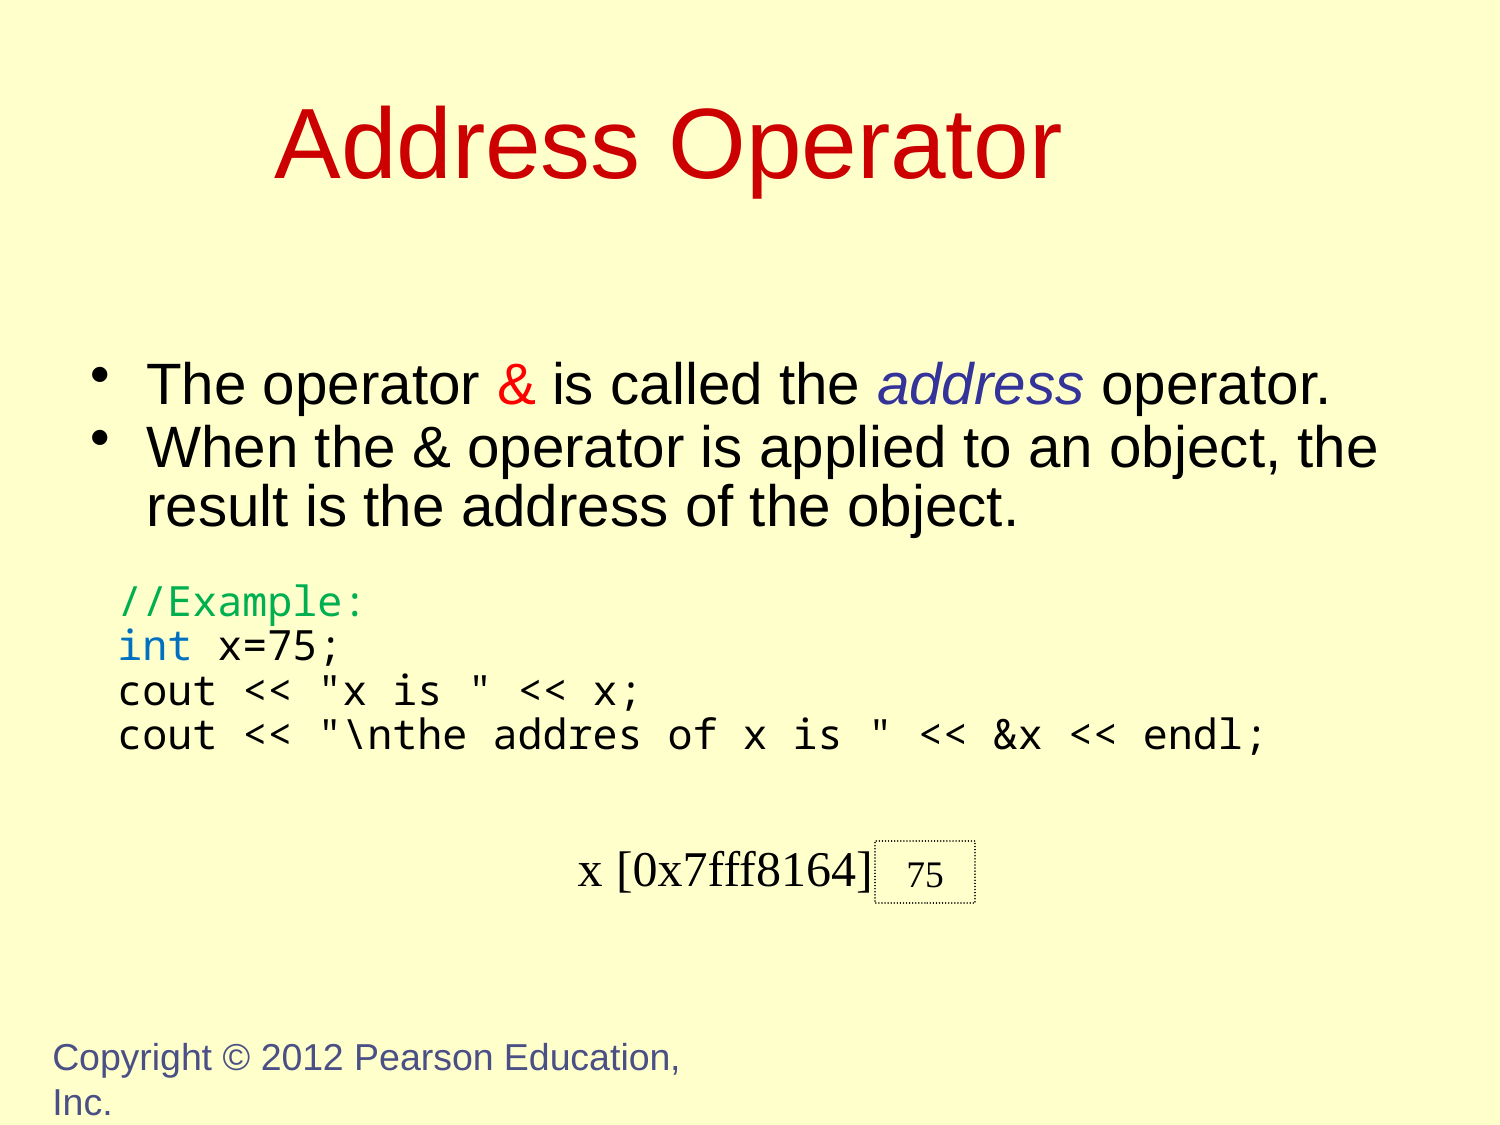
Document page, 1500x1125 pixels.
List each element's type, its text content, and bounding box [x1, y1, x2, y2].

text_box //Example: int x=75; cout << "x is " << x; cout << "\nthe addres of x is " << &x << endl; [102, 574, 1353, 816]
title Address Operator [75, 45, 1263, 233]
list The operator & is called the address operator. When the & operator is applied to an object, the result is the address of the object. [75, 350, 1425, 563]
footer Copyright © 2012 Pearson Education, Inc. [37, 1025, 725, 1104]
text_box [562, 828, 976, 905]
